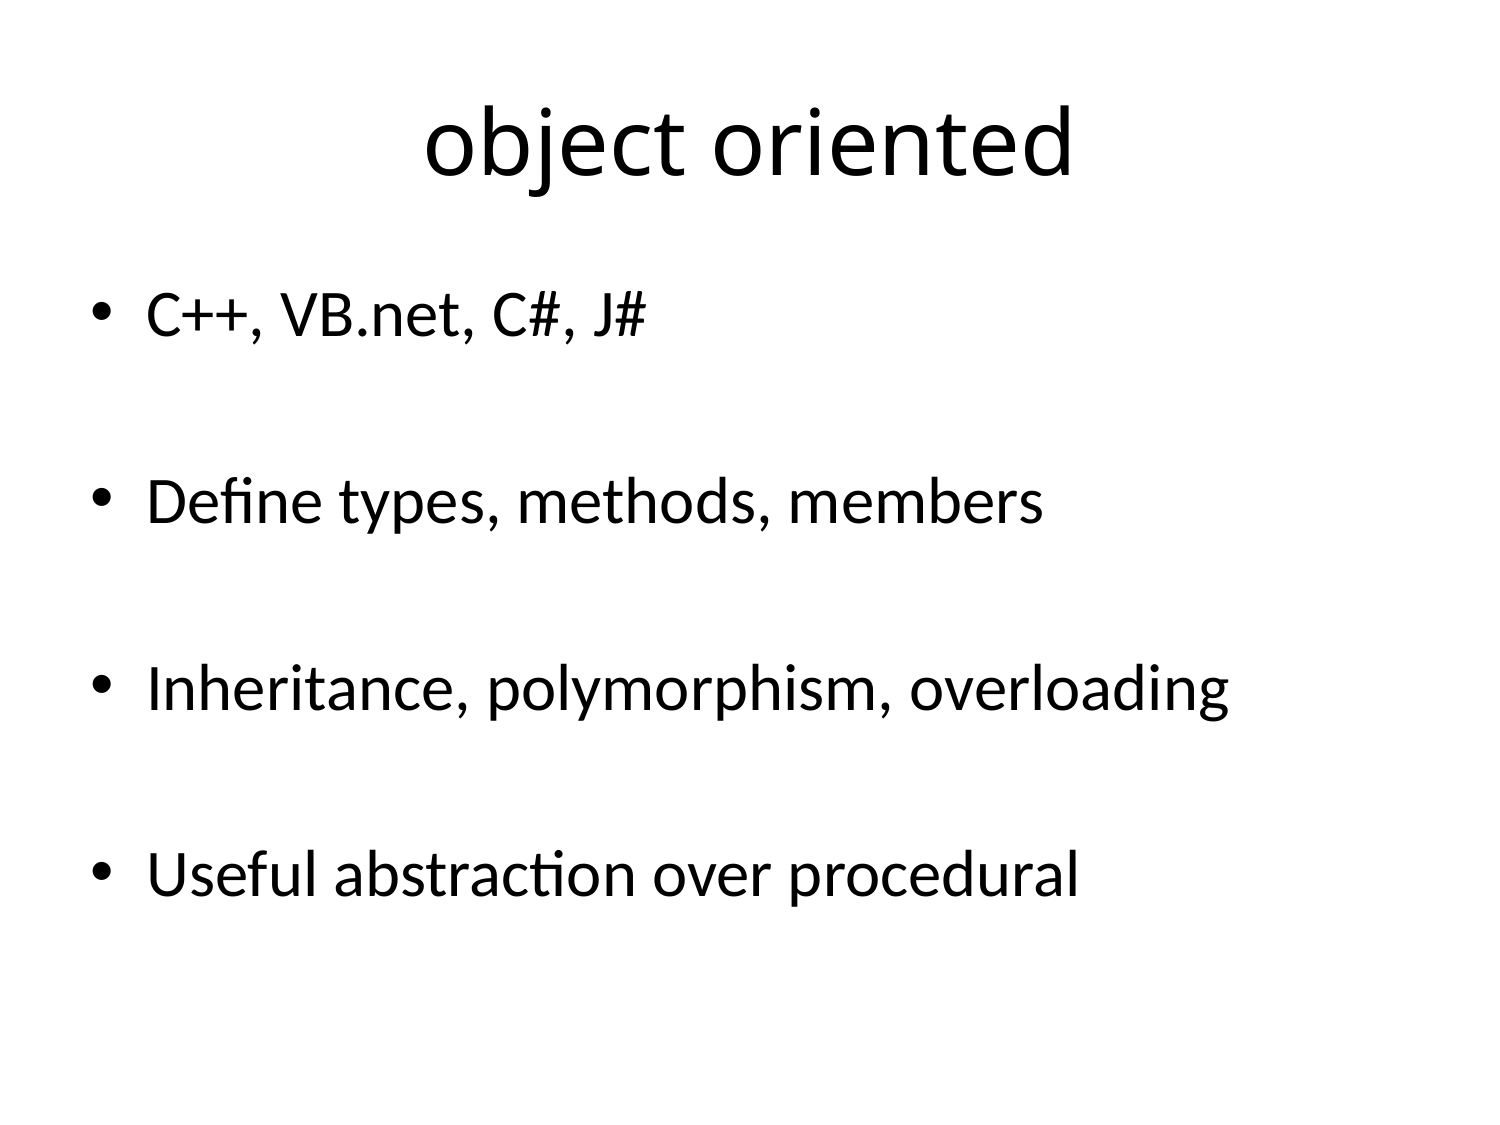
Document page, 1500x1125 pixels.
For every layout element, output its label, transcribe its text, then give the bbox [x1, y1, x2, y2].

title object oriented [75, 45, 1425, 233]
list C++, VB.net, C#, J# Define types, methods, members Inheritance, polymorphism, overloading Useful abstraction over procedural [75, 262, 1425, 1005]
